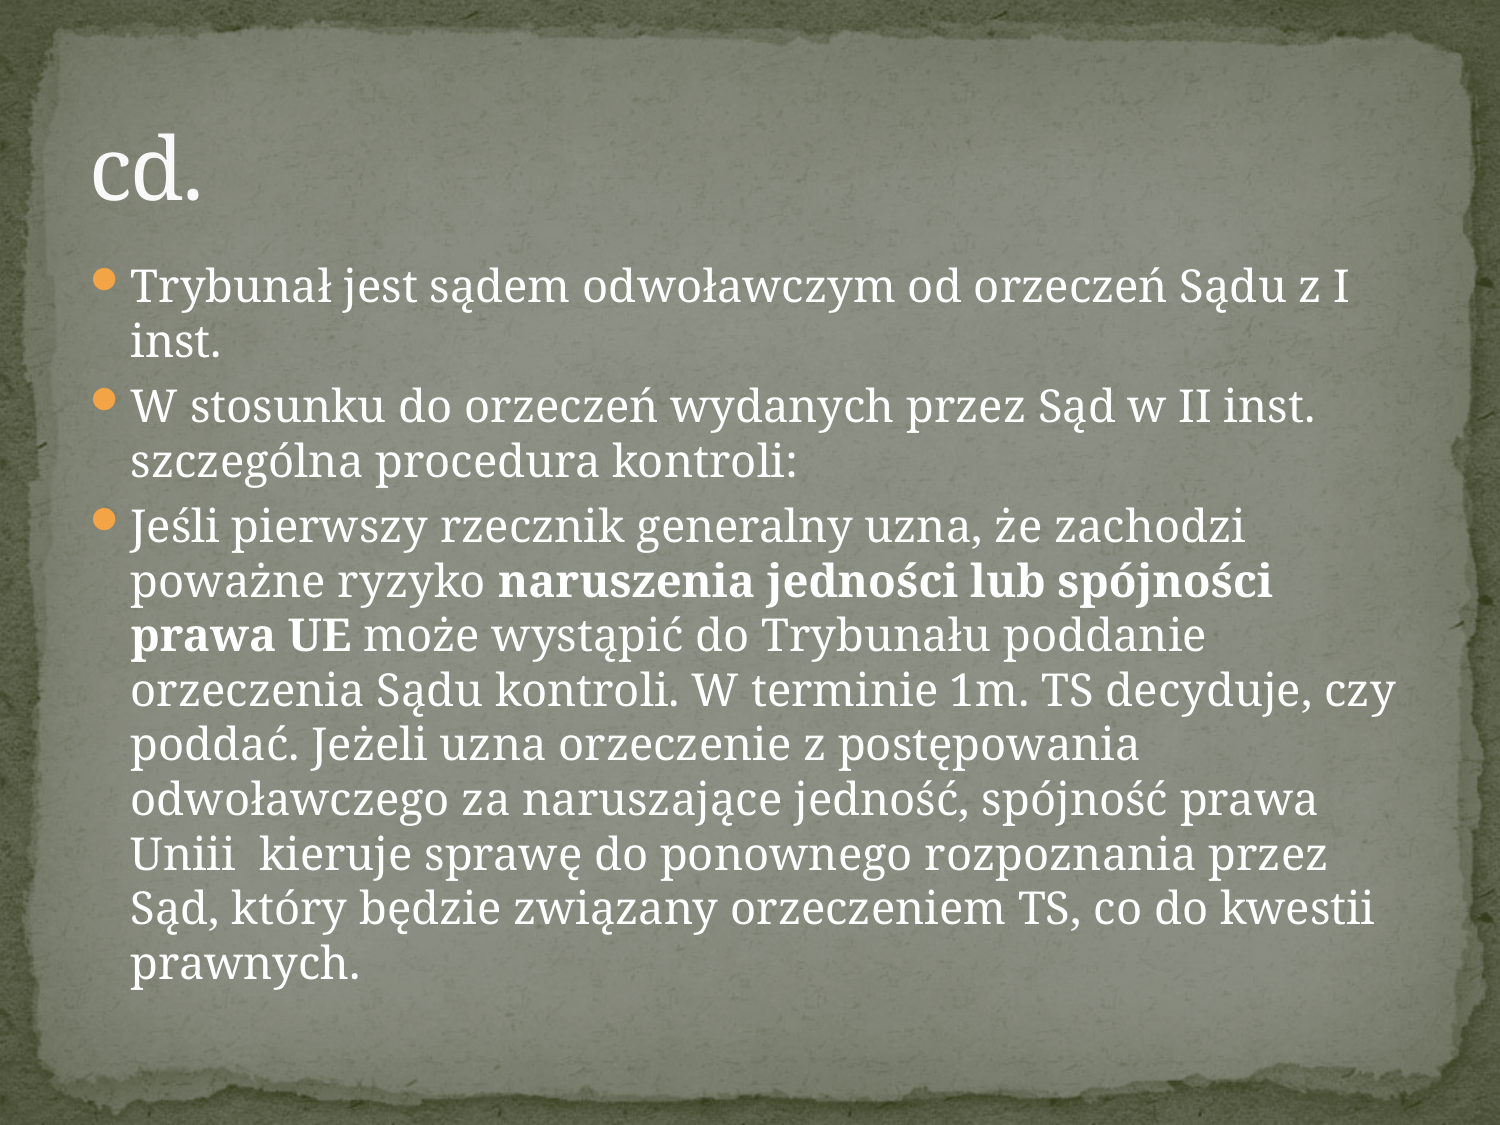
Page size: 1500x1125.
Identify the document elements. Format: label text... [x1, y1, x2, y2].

list Trybunał jest sądem odwoławczym od orzeczeń Sądu z I inst. W stosunku do orzeczeń wydanych przez Sąd w II inst. szczególna procedura kontroli: Jeśli pierwszy rzecznik generalny uzna, że zachodzi poważne ryzyko naruszenia jedności lub spójności prawa UE może wystąpić do Trybunału poddanie orzeczenia Sądu kontroli. W terminie 1m. TS decyduje, czy poddać. Jeżeli uzna orzeczenie z postępowania odwoławczego za naruszające jedność, spójność prawa Uniii kieruje sprawę do ponownego rozpoznania przez Sąd, który będzie związany orzeczeniem TS, co do kwestii prawnych. [75, 249, 1425, 1000]
title cd. [74, 24, 1425, 225]
